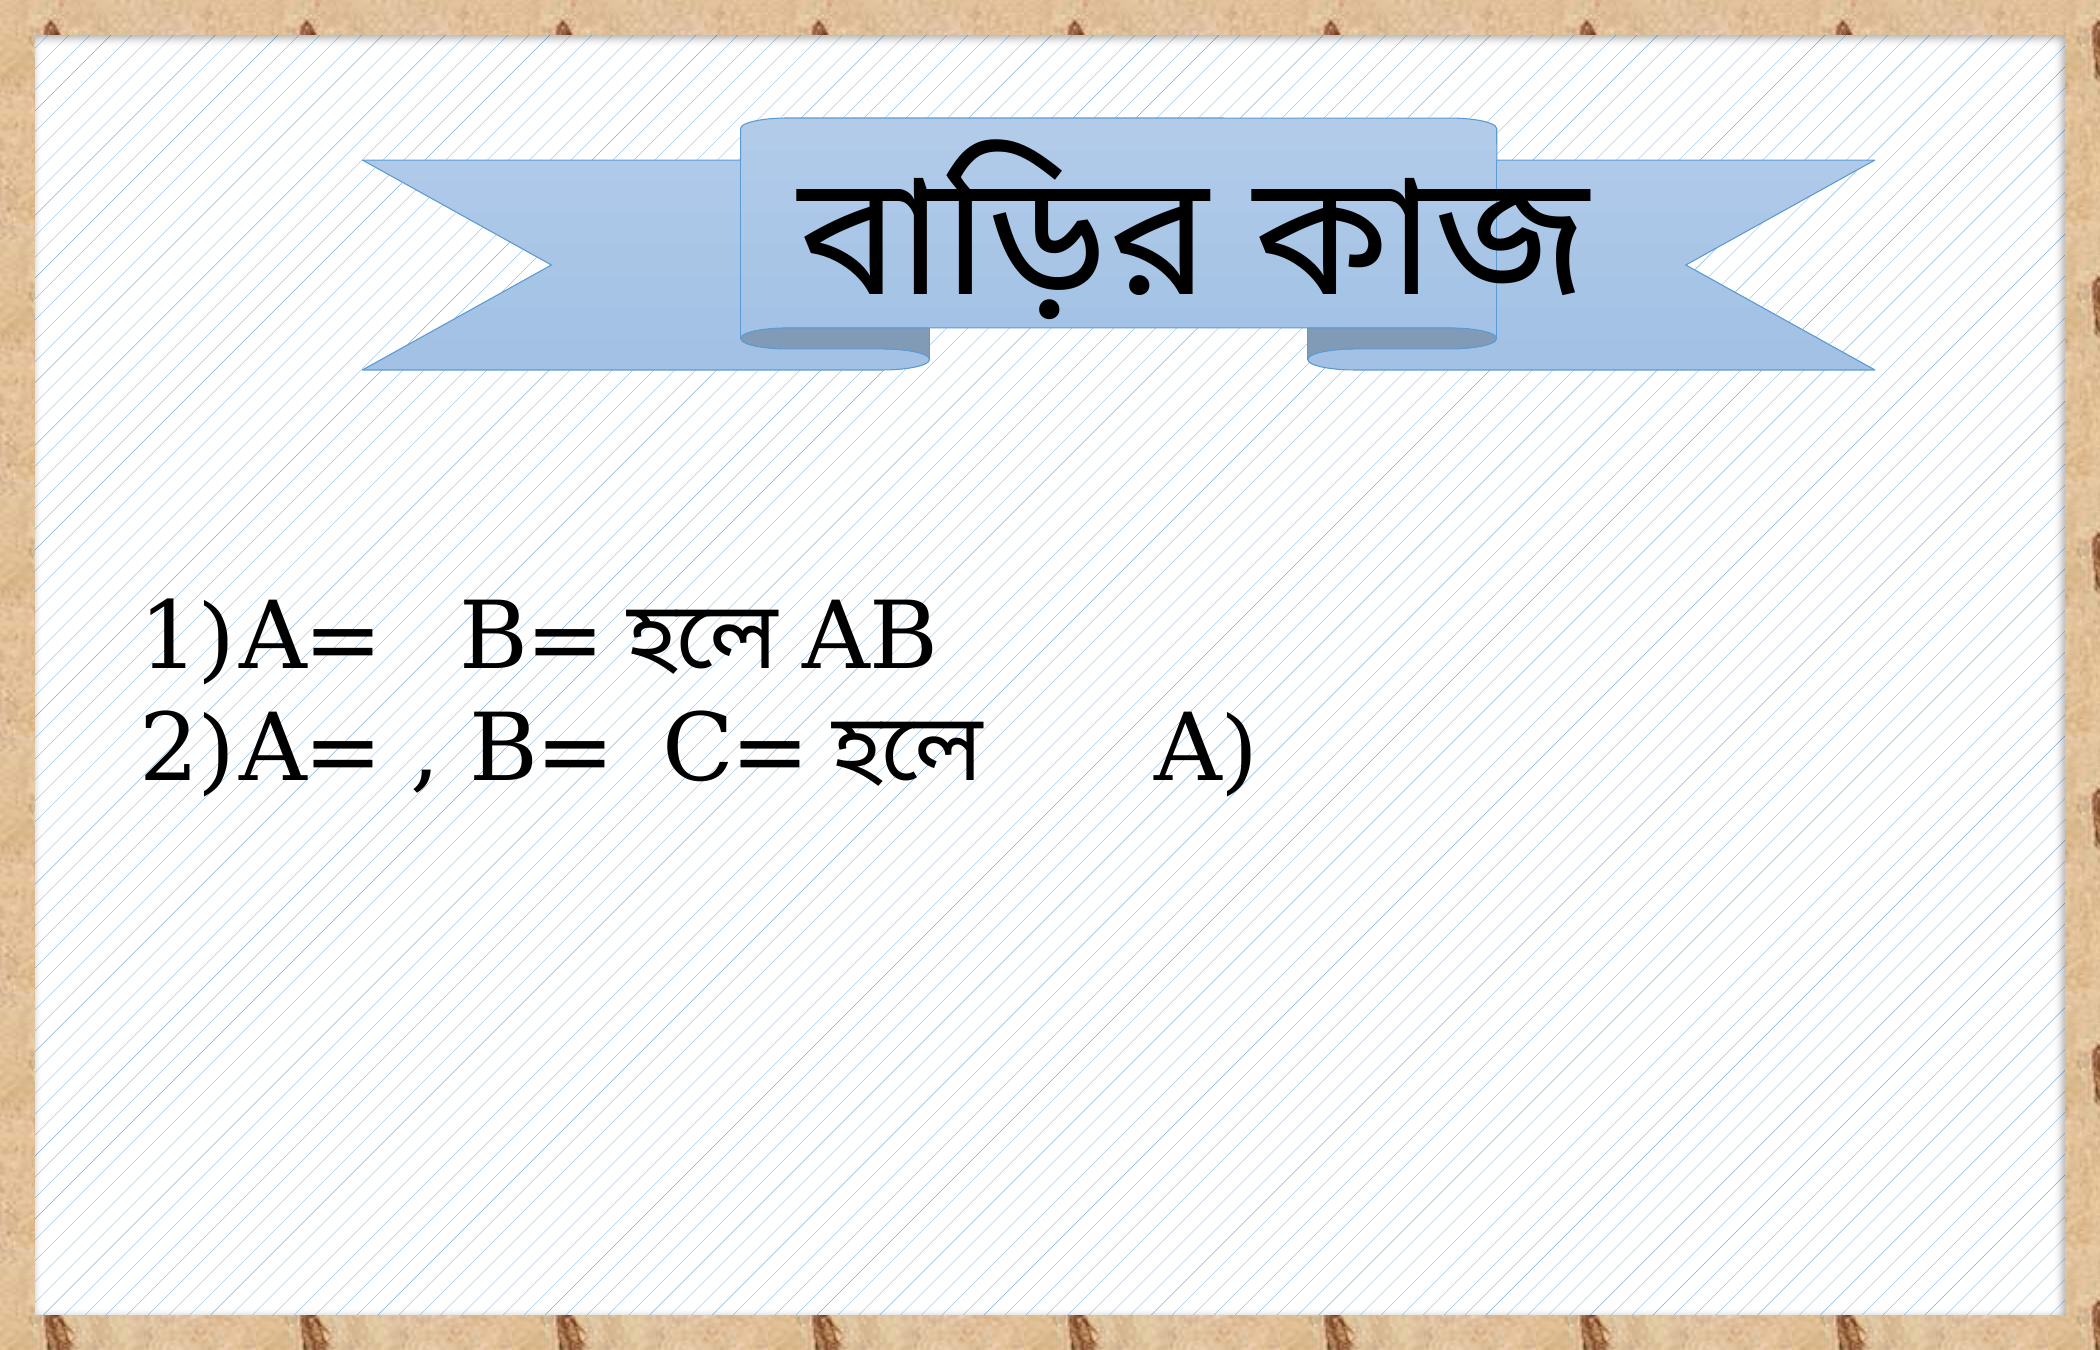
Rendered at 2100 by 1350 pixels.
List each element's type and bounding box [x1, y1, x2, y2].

text_box [0, 0, 2100, 1350]
text_box [362, 118, 1875, 370]
